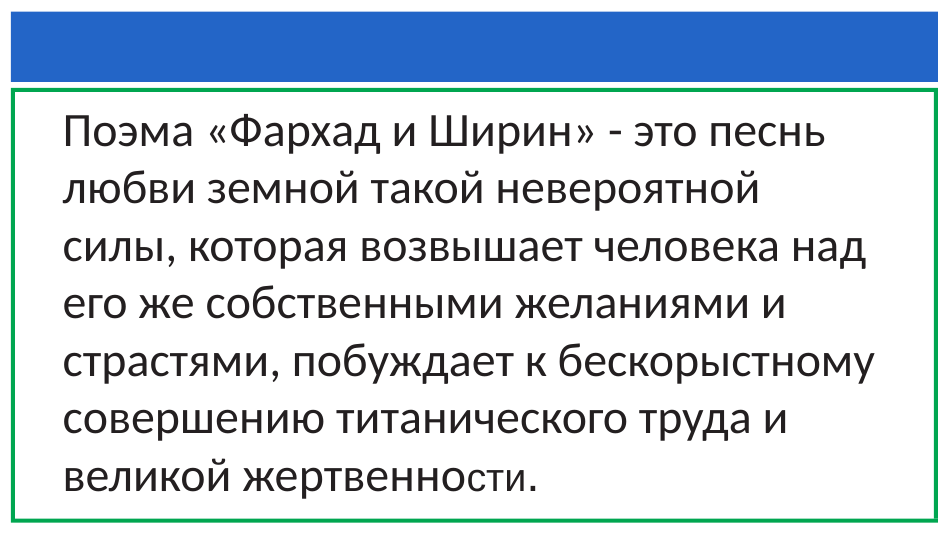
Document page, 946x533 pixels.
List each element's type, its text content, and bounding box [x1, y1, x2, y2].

text_box Поэма «Фархад и Ширин» - это песнь любви земной такой невероятной силы, которая возвышает человека над его же собственными желаниями и страстями, побуждает к бескорыстному совершению титанического труда и великой жертвенности. [47, 91, 898, 509]
